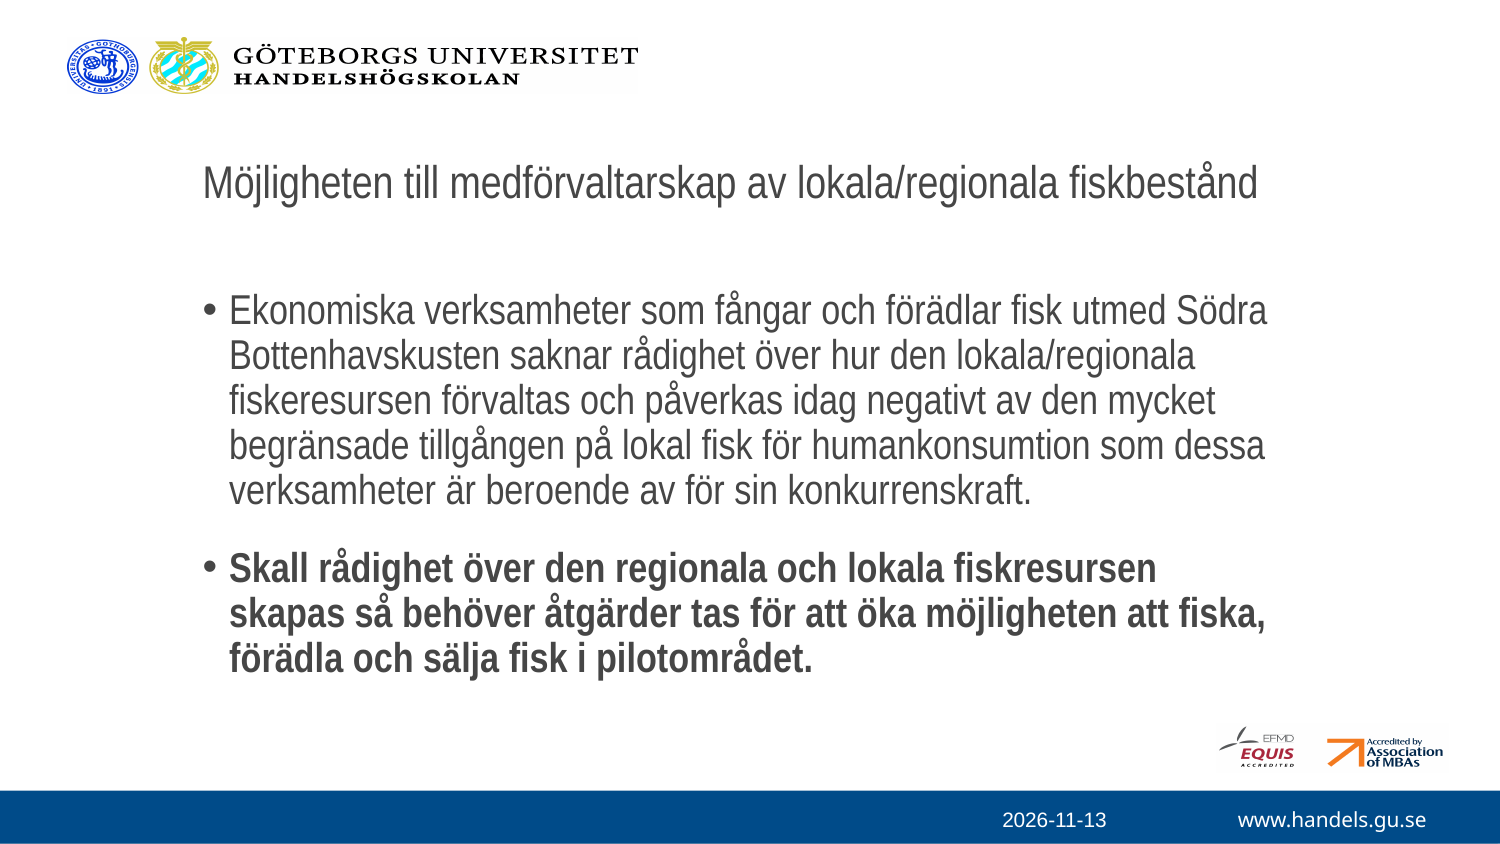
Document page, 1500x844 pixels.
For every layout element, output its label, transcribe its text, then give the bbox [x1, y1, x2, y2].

title Möjligheten till medförvaltarskap av lokala/regionala fiskbestånd [187, 150, 1288, 272]
list Ekonomiska verksamheter som fångar och förädlar fisk utmed Södra Bottenhavskusten saknar rådighet över hur den lokala/regionala fiskeresursen förvaltas och påverkas idag negativt av den mycket begränsade tillgången på lokal fisk för humankonsumtion som dessa verksamheter är beroende av för sin konkurrenskraft. Skall rådighet över den regionala och lokala fiskresursen skapas så behöver åtgärder tas för att öka möjligheten att fiska, förädla och sälja fisk i pilotområdet. [187, 281, 1288, 754]
picture [1216, 723, 1449, 773]
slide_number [967, 798, 1142, 844]
picture [67, 37, 638, 94]
